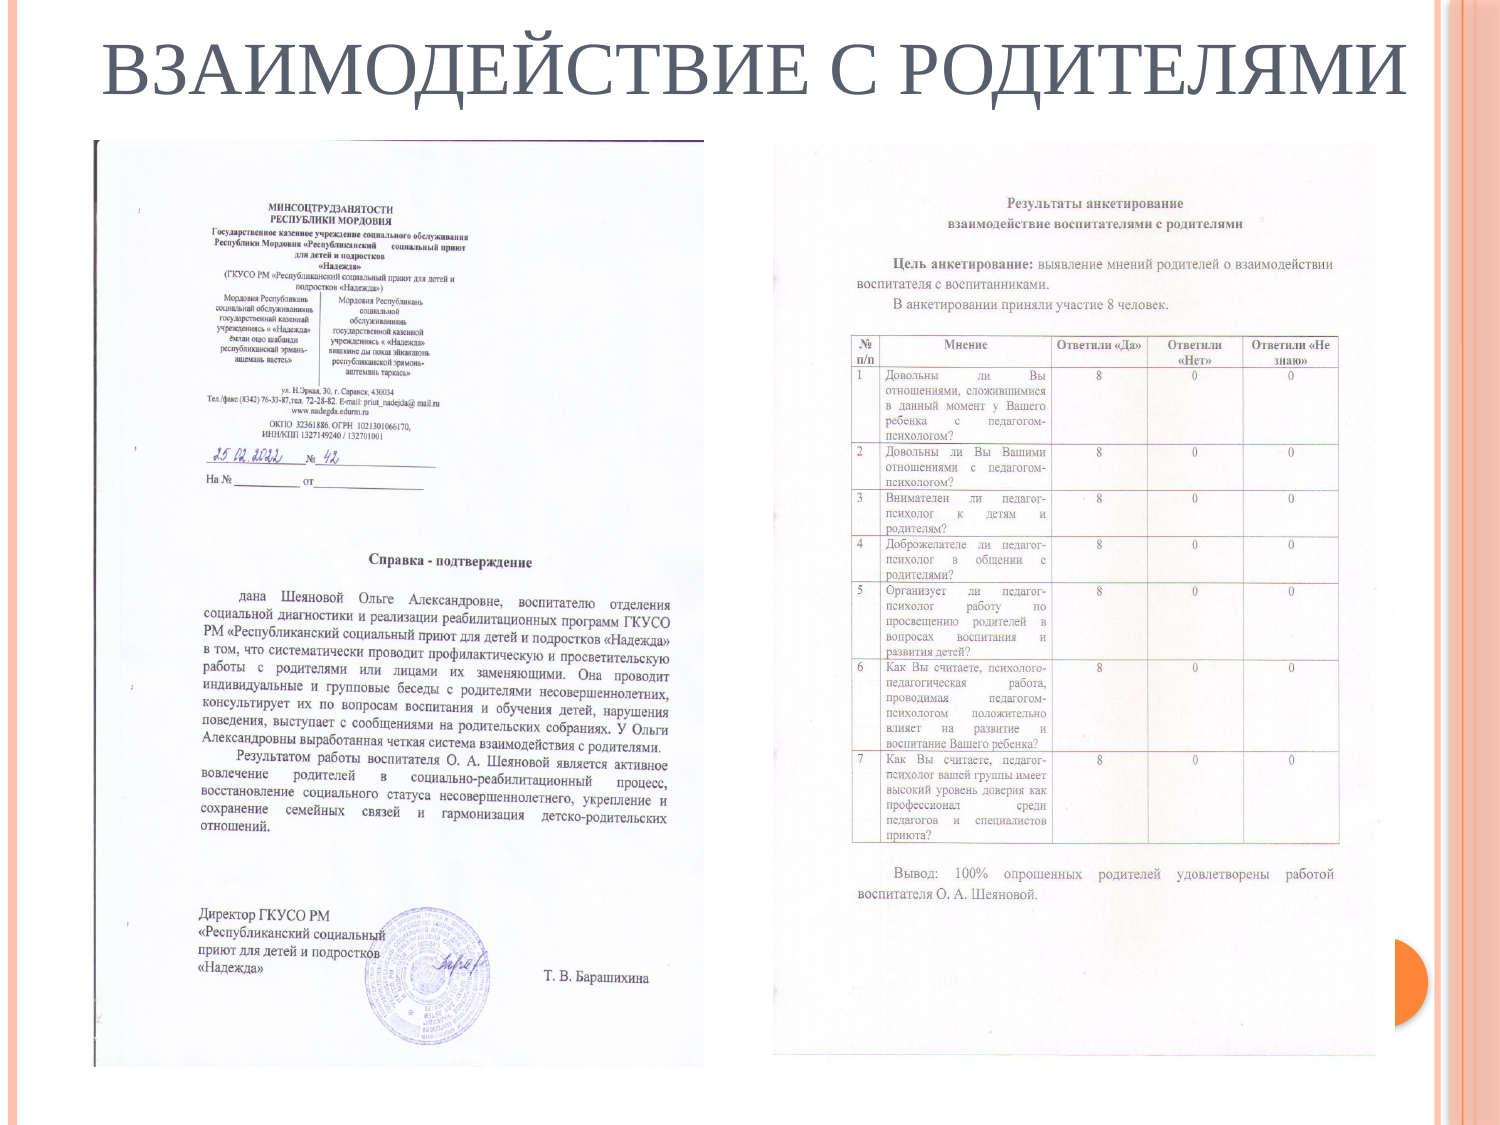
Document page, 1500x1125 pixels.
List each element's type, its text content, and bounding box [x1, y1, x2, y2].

title ВЗАИМОДЕЙСТВИЕ С РОДИТЕЛЯМИ [46, 0, 1465, 118]
picture [772, 140, 1395, 1067]
picture [93, 140, 704, 1068]
